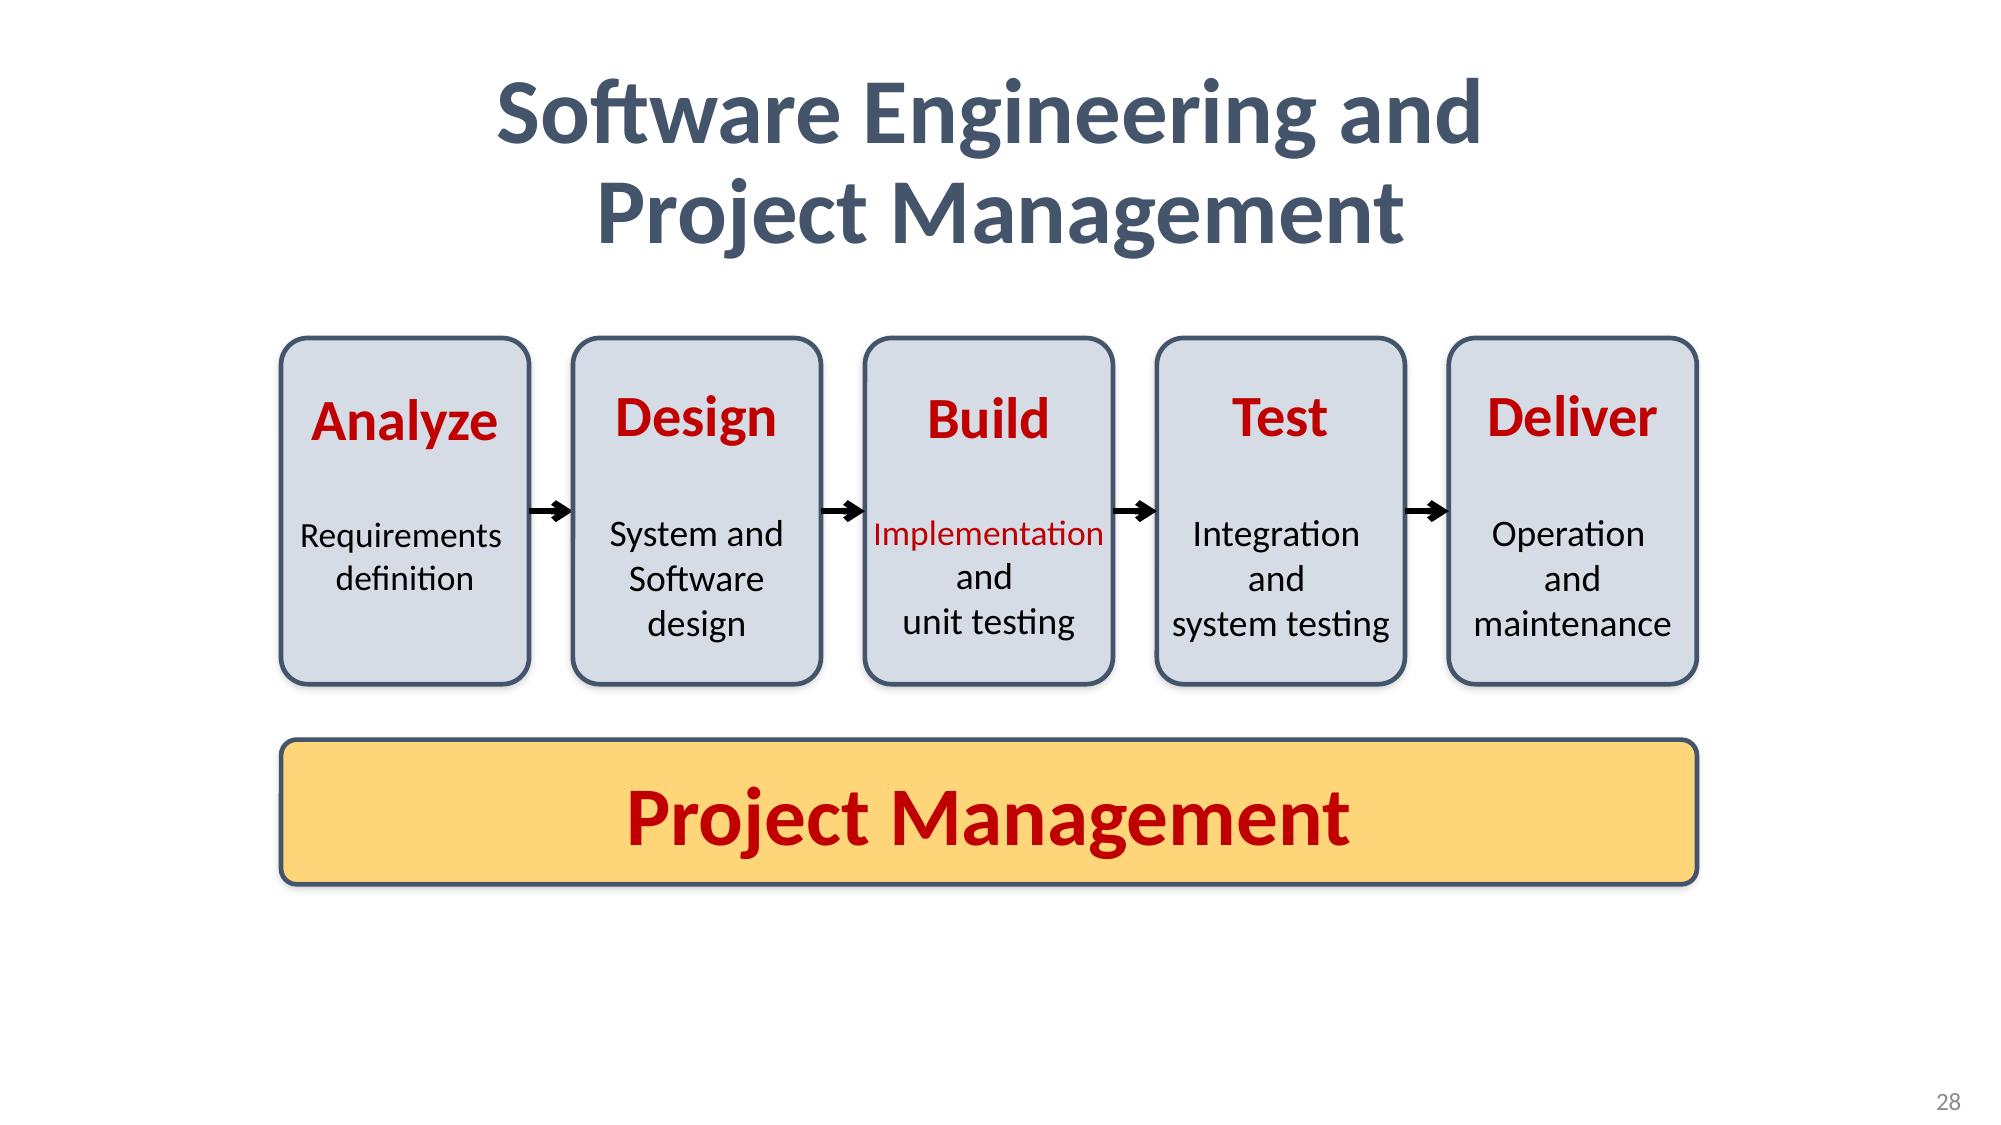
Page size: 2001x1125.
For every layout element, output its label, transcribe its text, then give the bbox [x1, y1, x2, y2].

text_box Test Integration and system testing [1156, 337, 1405, 685]
text_box Design System and Software design [572, 337, 821, 685]
text_box Project Management [281, 739, 1697, 885]
text_box Deliver Operation and maintenance [1448, 337, 1697, 685]
text_box Build Implementation and unit testing [864, 337, 1113, 685]
text_box Analyze Requirements definition [280, 337, 530, 685]
slide_number 28 [1819, 1080, 1977, 1120]
title Software Engineering and Project Management [326, 54, 1677, 273]
